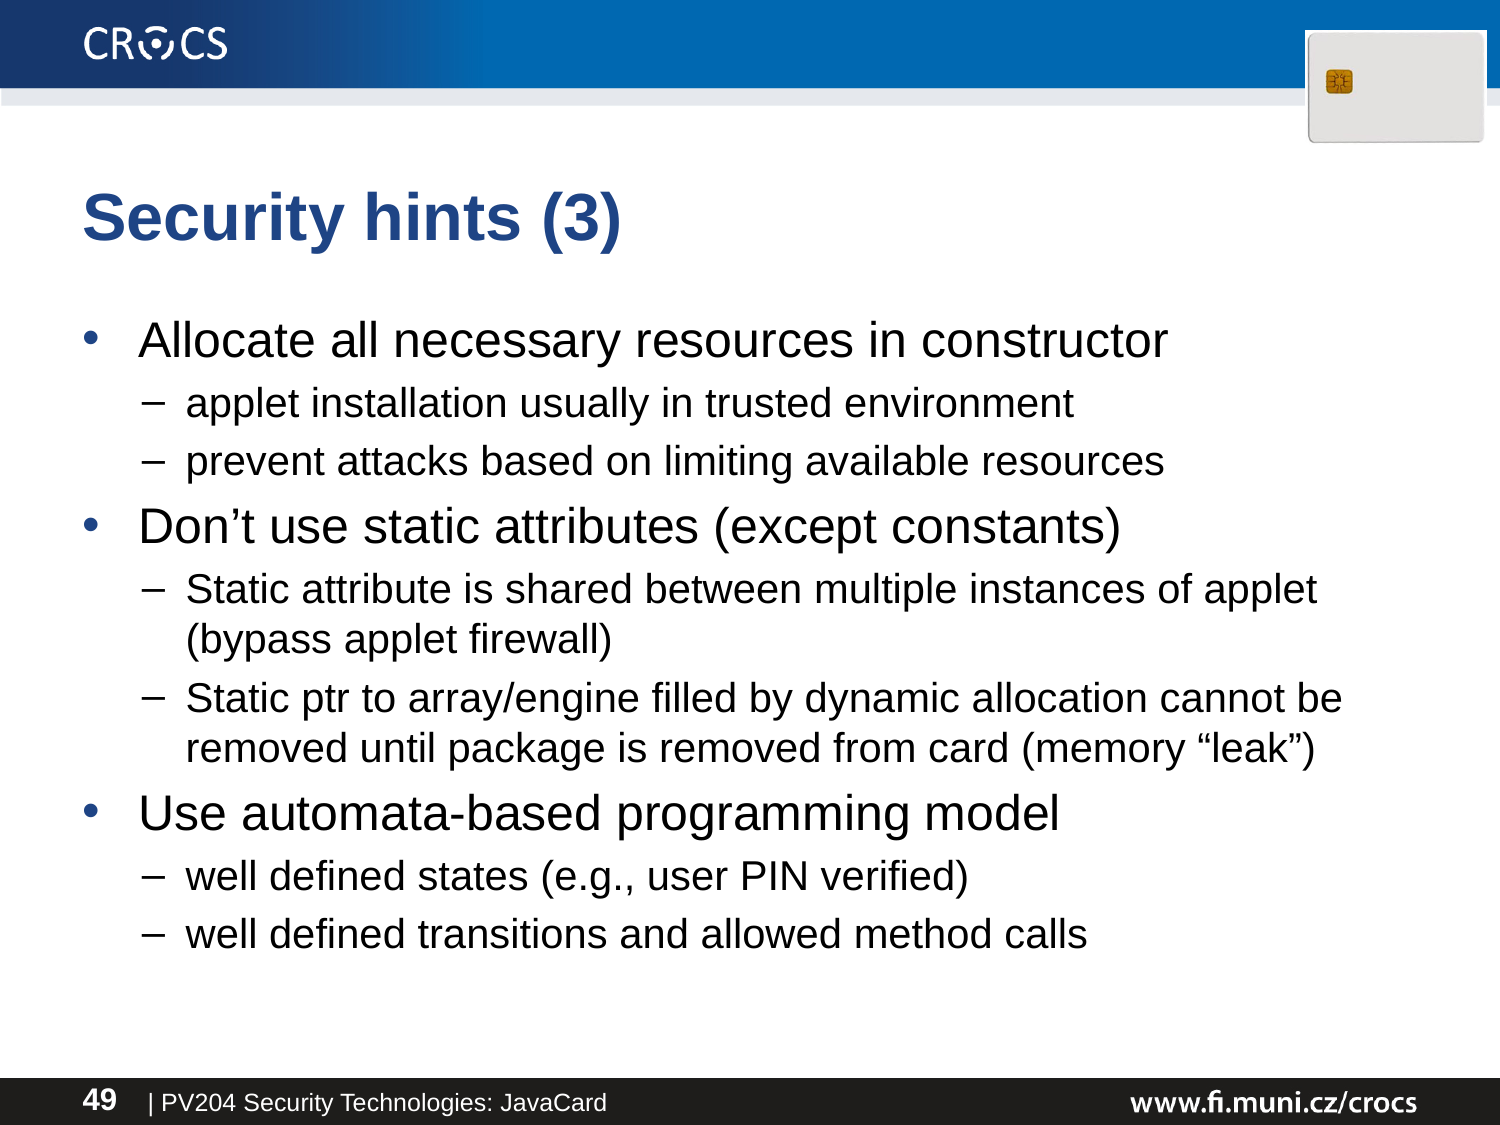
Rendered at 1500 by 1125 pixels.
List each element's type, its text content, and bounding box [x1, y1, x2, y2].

slide_number 49 [82, 1078, 148, 1125]
title Security hints (3) [82, 148, 1433, 280]
list Allocate all necessary resources in constructor applet installation usually in trusted environment prevent attacks based on limiting available resources Don’t use static attributes (except constants) Static attribute is shared between multiple instances of applet (bypass applet firewall) Static ptr to array/engine filled by dynamic allocation cannot be removed until package is removed from card (memory “leak”) Use automata-based programming model well defined states (e.g., user PIN verified) well defined transitions and allowed method calls [82, 306, 1433, 988]
footer | PV204 Security Technologies: JavaCard [148, 1078, 623, 1125]
picture [0, 0, 1500, 1125]
